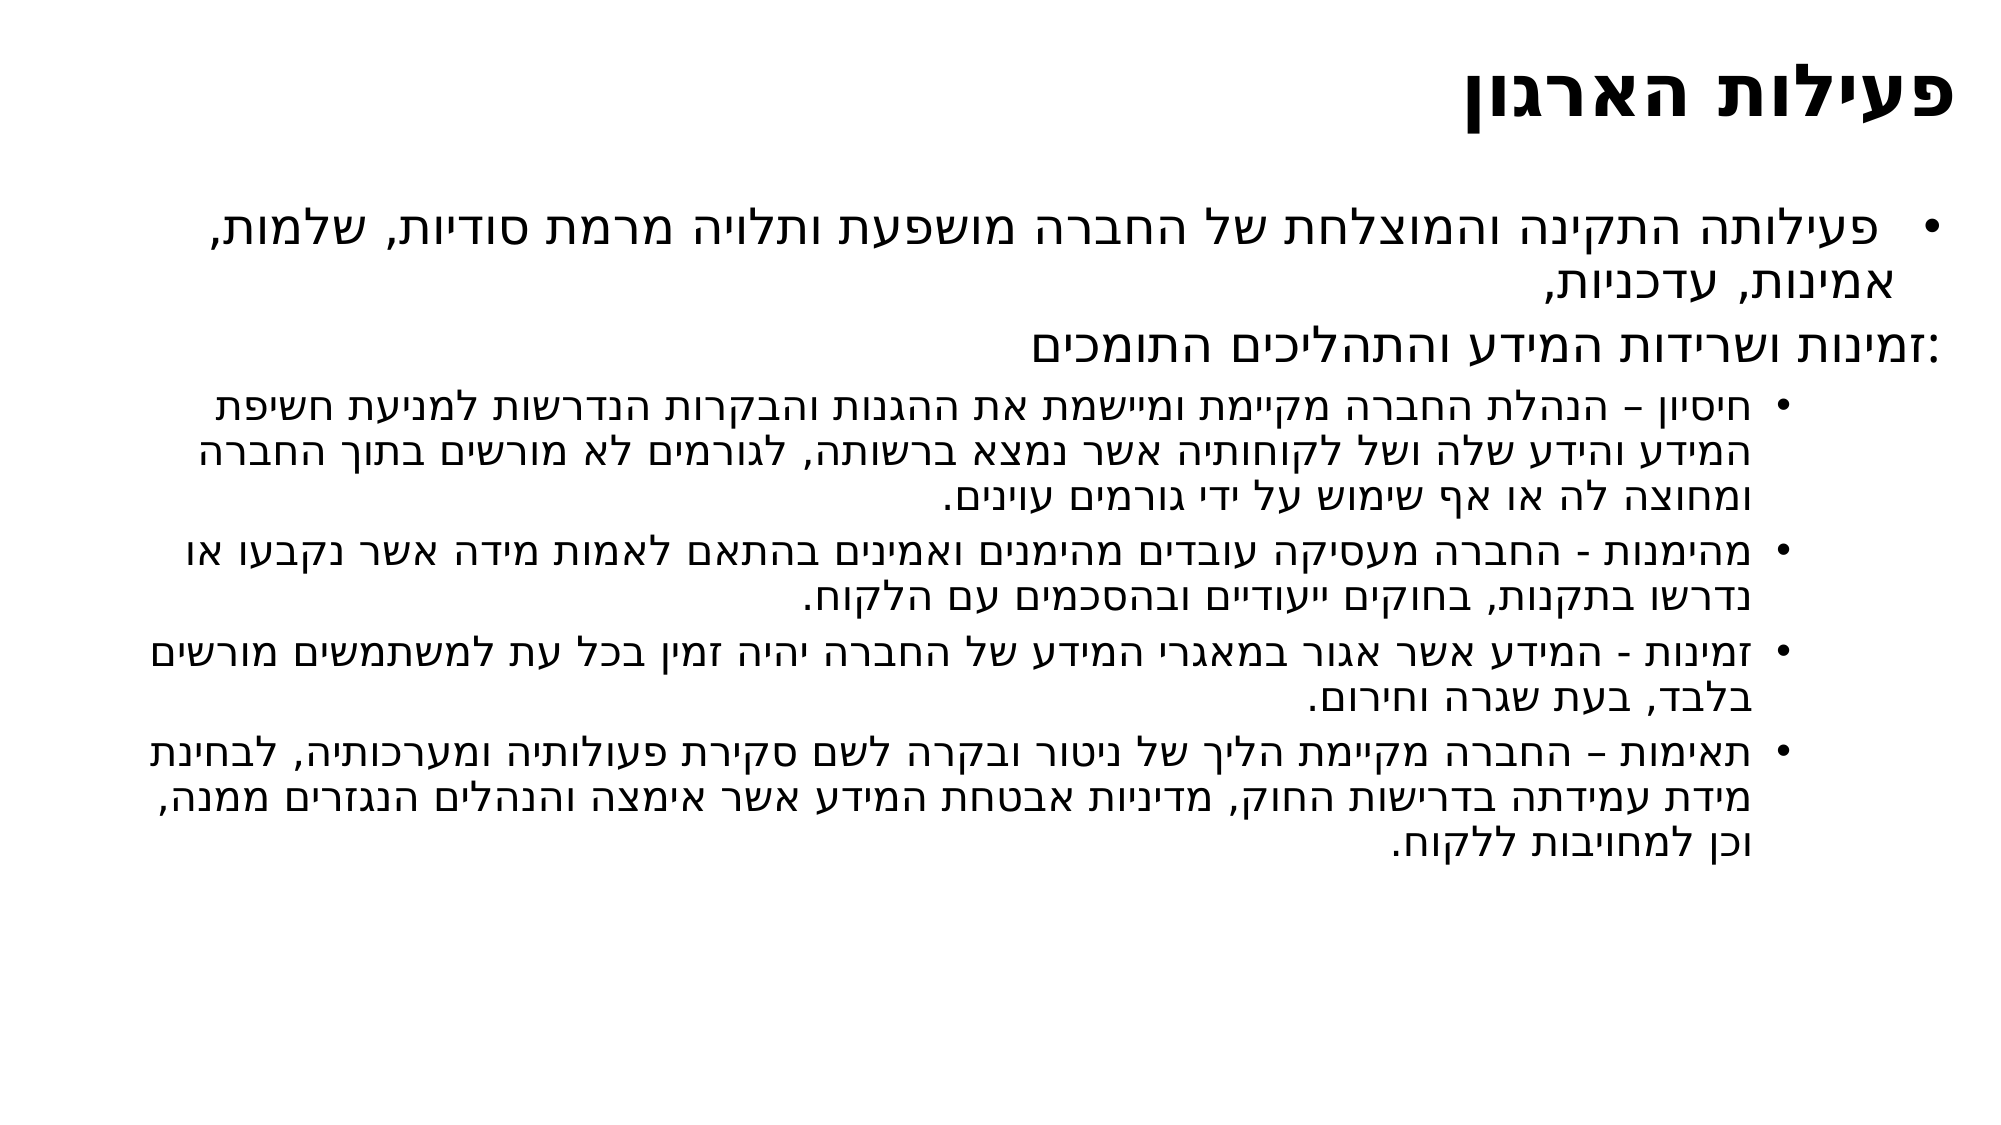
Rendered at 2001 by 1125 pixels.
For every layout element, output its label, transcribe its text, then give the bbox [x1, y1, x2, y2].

list פעילותה התקינה והמוצלחת של החברה מושפעת ותלויה מרמת סודיות, שלמות, אמינות, עדכניות, זמינות ושרידות המידע והתהליכים התומכים: חיסיון – הנהלת החברה מקיימת ומיישמת את ההגנות והבקרות הנדרשות למניעת חשיפת המידע והידע שלה ושל לקוחותיה אשר נמצא ברשותה, לגורמים לא מורשים בתוך החברה ומחוצה לה או אף שימוש על ידי גורמים עוינים. מהימנות - החברה מעסיקה עובדים מהימנים ואמינים בהתאם לאמות מידה אשר נקבעו או נדרשו בתקנות, בחוקים ייעודיים ובהסכמים עם הלקוח. זמינות - המידע אשר אגור במאגרי המידע של החברה יהיה זמין בכל עת למשתמשים מורשים בלבד, בעת שגרה וחירום. תאימות – החברה מקיימת הליך של ניטור ובקרה לשם סקירת פעולותיה ומערכותיה, לבחינת מידת עמידתה בדרישות החוק, מדיניות אבטחת המידע אשר אימצה והנהלים הנגזרים ממנה, וכן למחויבות ללקוח. [99, 193, 1956, 1005]
title פעילות הארגון [99, 45, 1972, 140]
